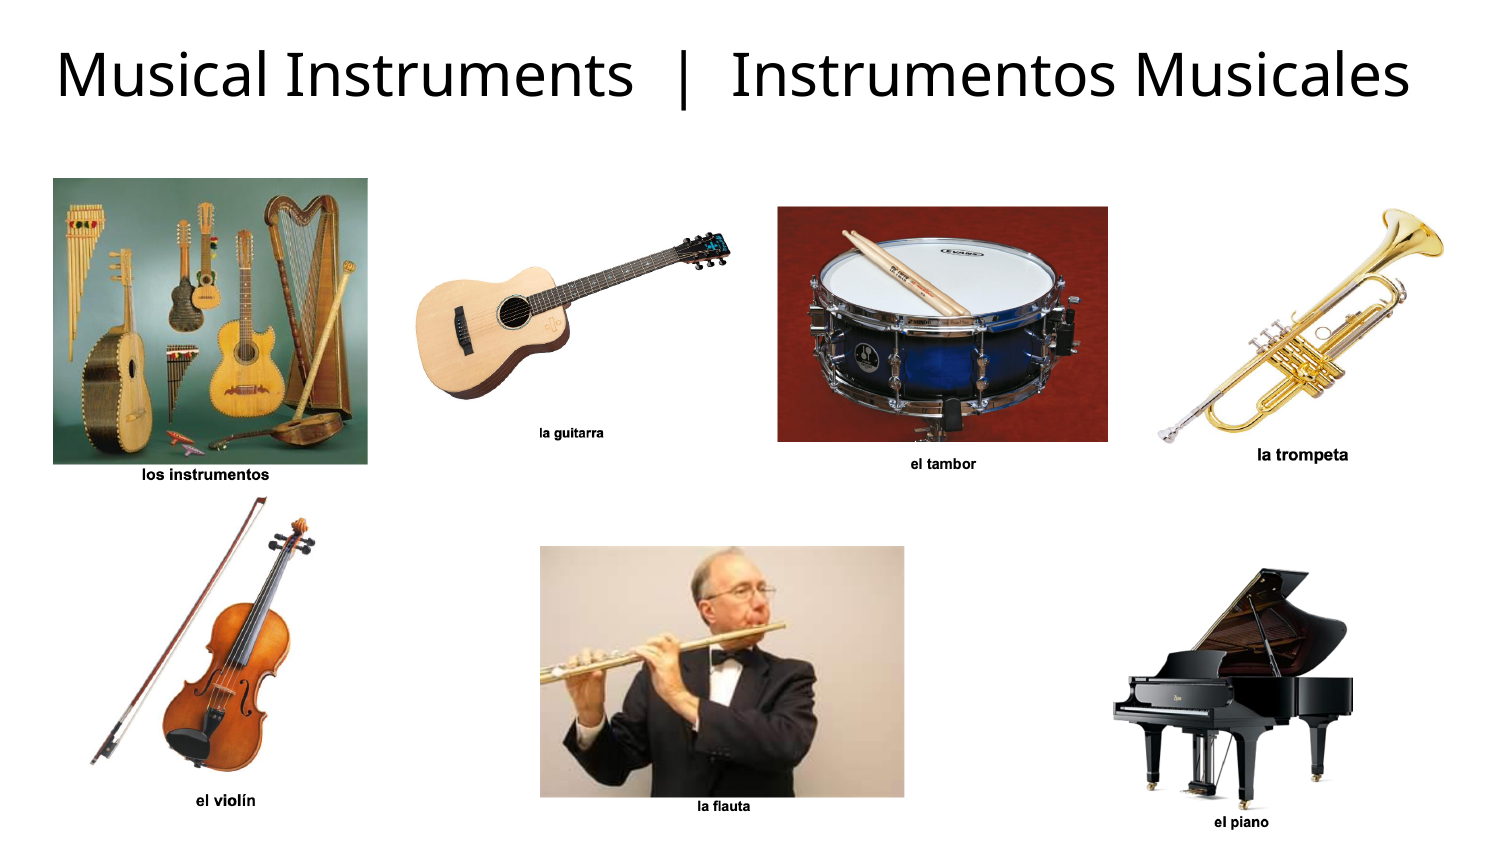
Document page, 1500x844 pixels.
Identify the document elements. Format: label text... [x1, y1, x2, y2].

picture [409, 221, 736, 446]
picture [776, 204, 1109, 474]
picture [1107, 563, 1362, 833]
title Musical Instruments | Instrumentos Musicales [40, 20, 1460, 115]
picture [50, 178, 368, 816]
picture [1149, 198, 1455, 468]
picture [539, 546, 905, 816]
